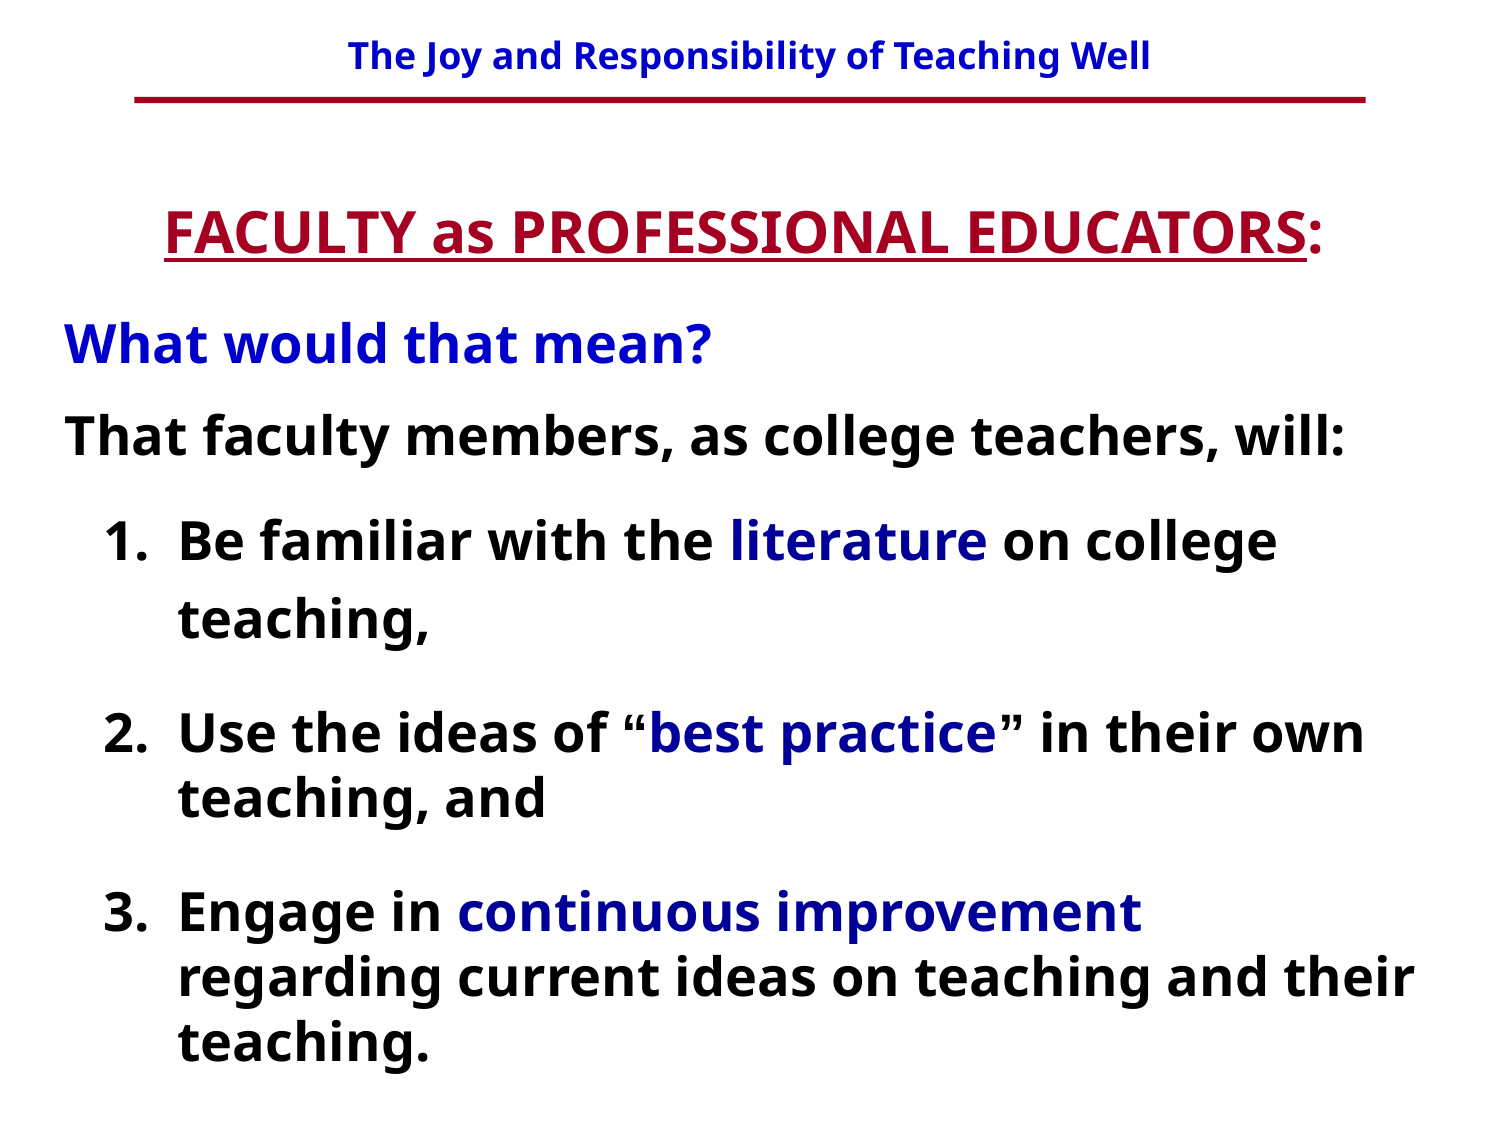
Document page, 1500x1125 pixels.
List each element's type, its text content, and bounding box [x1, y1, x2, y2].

text_box FACULTY as PROFESSIONAL EDUCATORS: What would that mean? That faculty members, as college teachers, will: Be familiar with the literature on college teaching, Use the ideas of “best practice” in their own teaching, and Engage in continuous improvement regarding current ideas on teaching and their teaching. [50, 187, 1438, 1080]
